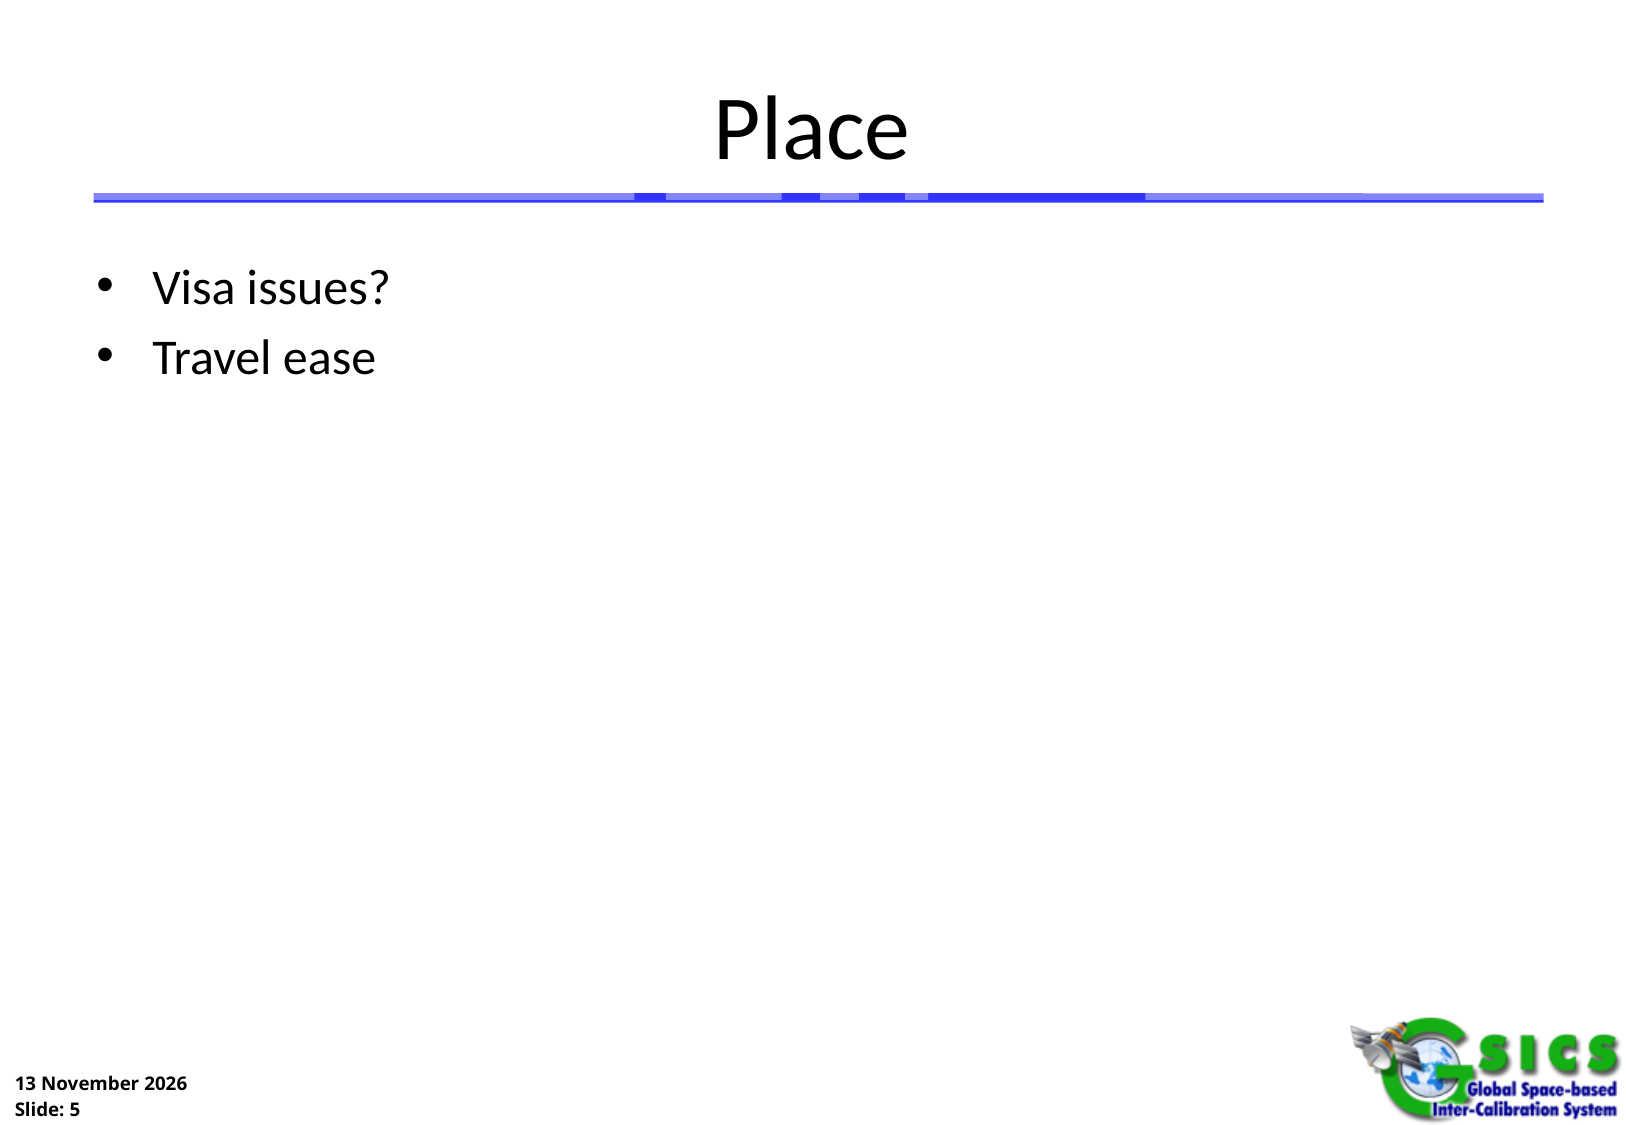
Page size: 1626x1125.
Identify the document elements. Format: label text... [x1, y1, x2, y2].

list Visa issues? Travel ease [80, 246, 1544, 990]
picture [1343, 1010, 1625, 1125]
title Place [80, 44, 1544, 202]
